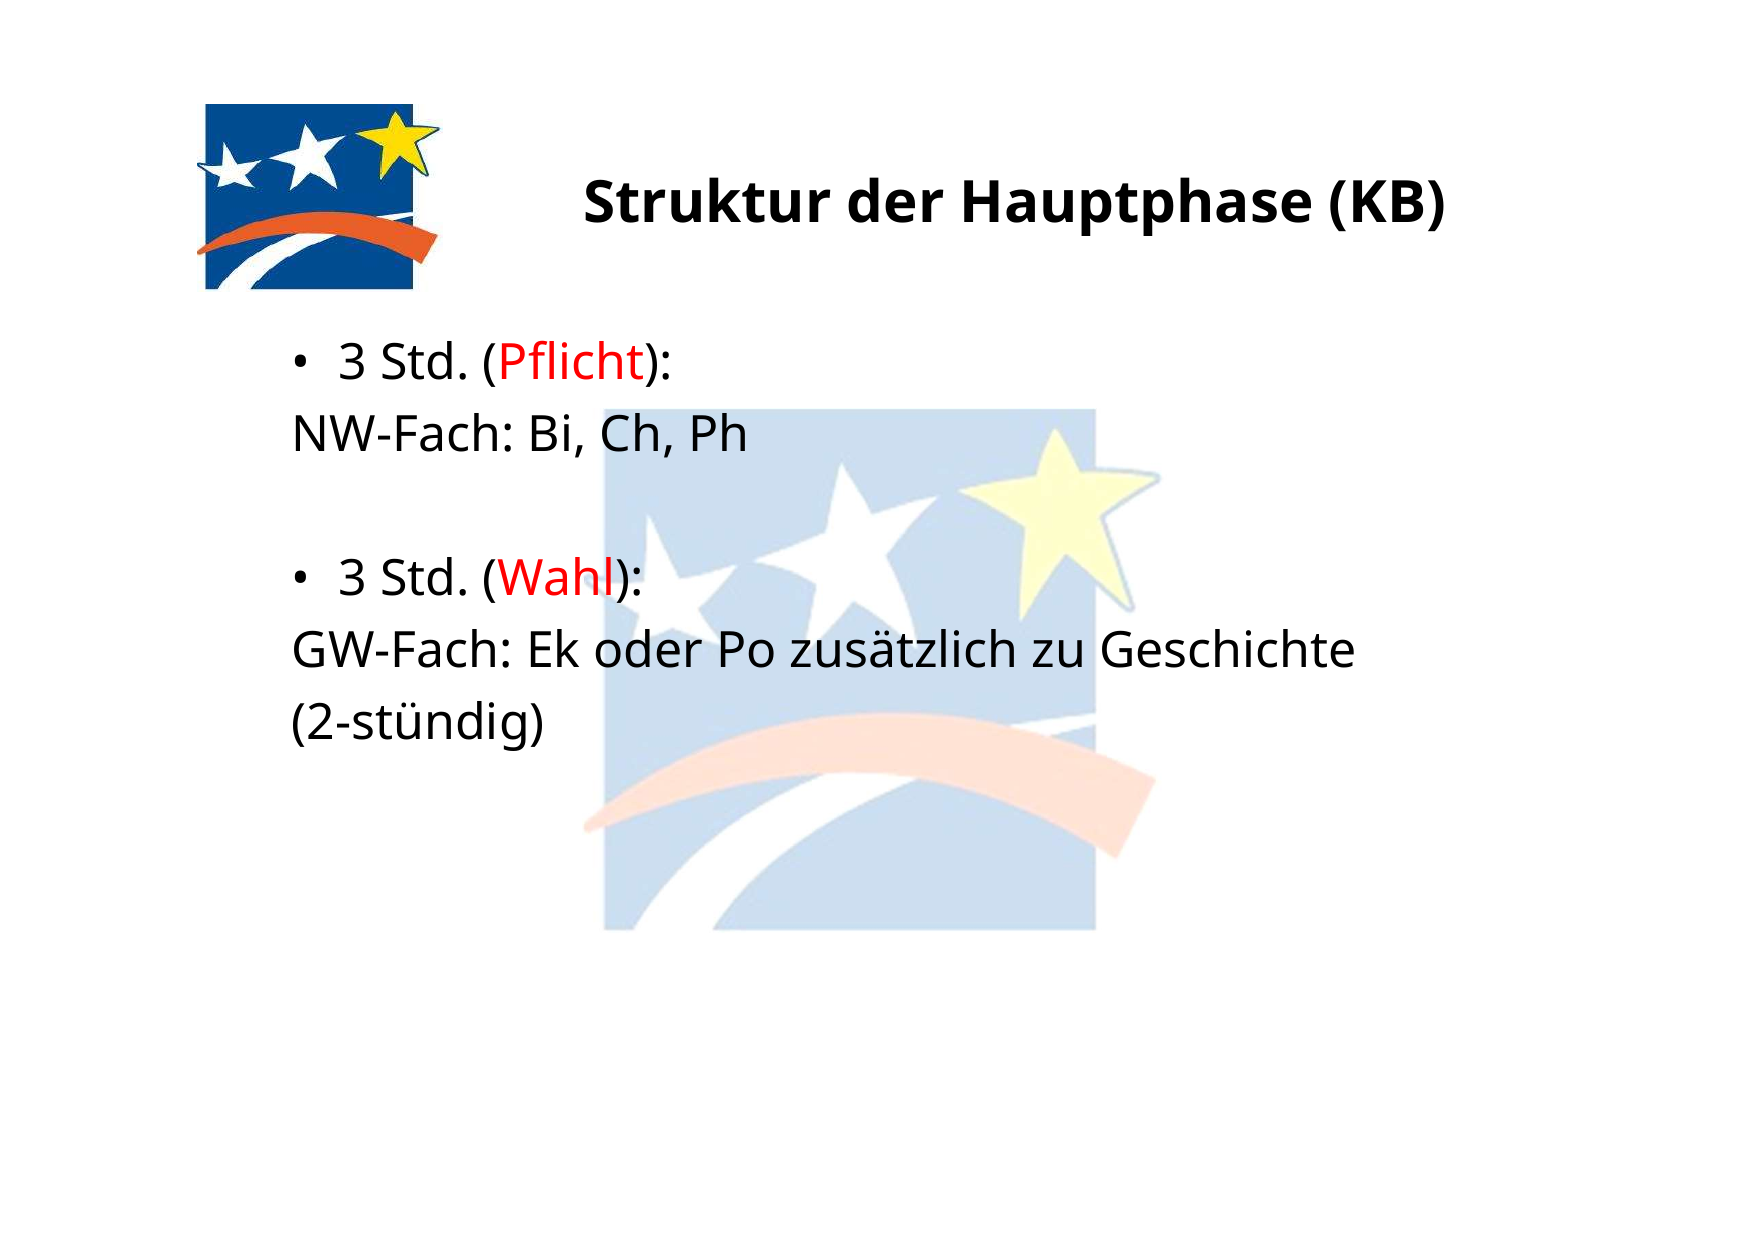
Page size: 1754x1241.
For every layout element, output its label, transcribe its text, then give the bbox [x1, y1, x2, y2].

text_box 3 Std. (Wahl): [338, 545, 577, 604]
text_box Struktur der Hauptphase (KB) [583, 163, 1570, 232]
text_box NW-Fach: Bi, Ch, Ph [291, 401, 790, 460]
text_box (2-stündig) [291, 689, 568, 748]
text_box 3 Std. (Pflicht): [338, 329, 728, 388]
text_box • [291, 545, 338, 604]
picture [582, 408, 1168, 941]
text_box GW-Fach: Ek oder Po zusätzlich zu Geschichte [291, 617, 577, 676]
text_box GW-Fach: Ek oder Po zusätzlich zu Geschichte [1173, 617, 1465, 676]
picture [196, 104, 444, 292]
text_box [126, 57, 1627, 1183]
text_box • [291, 329, 338, 388]
